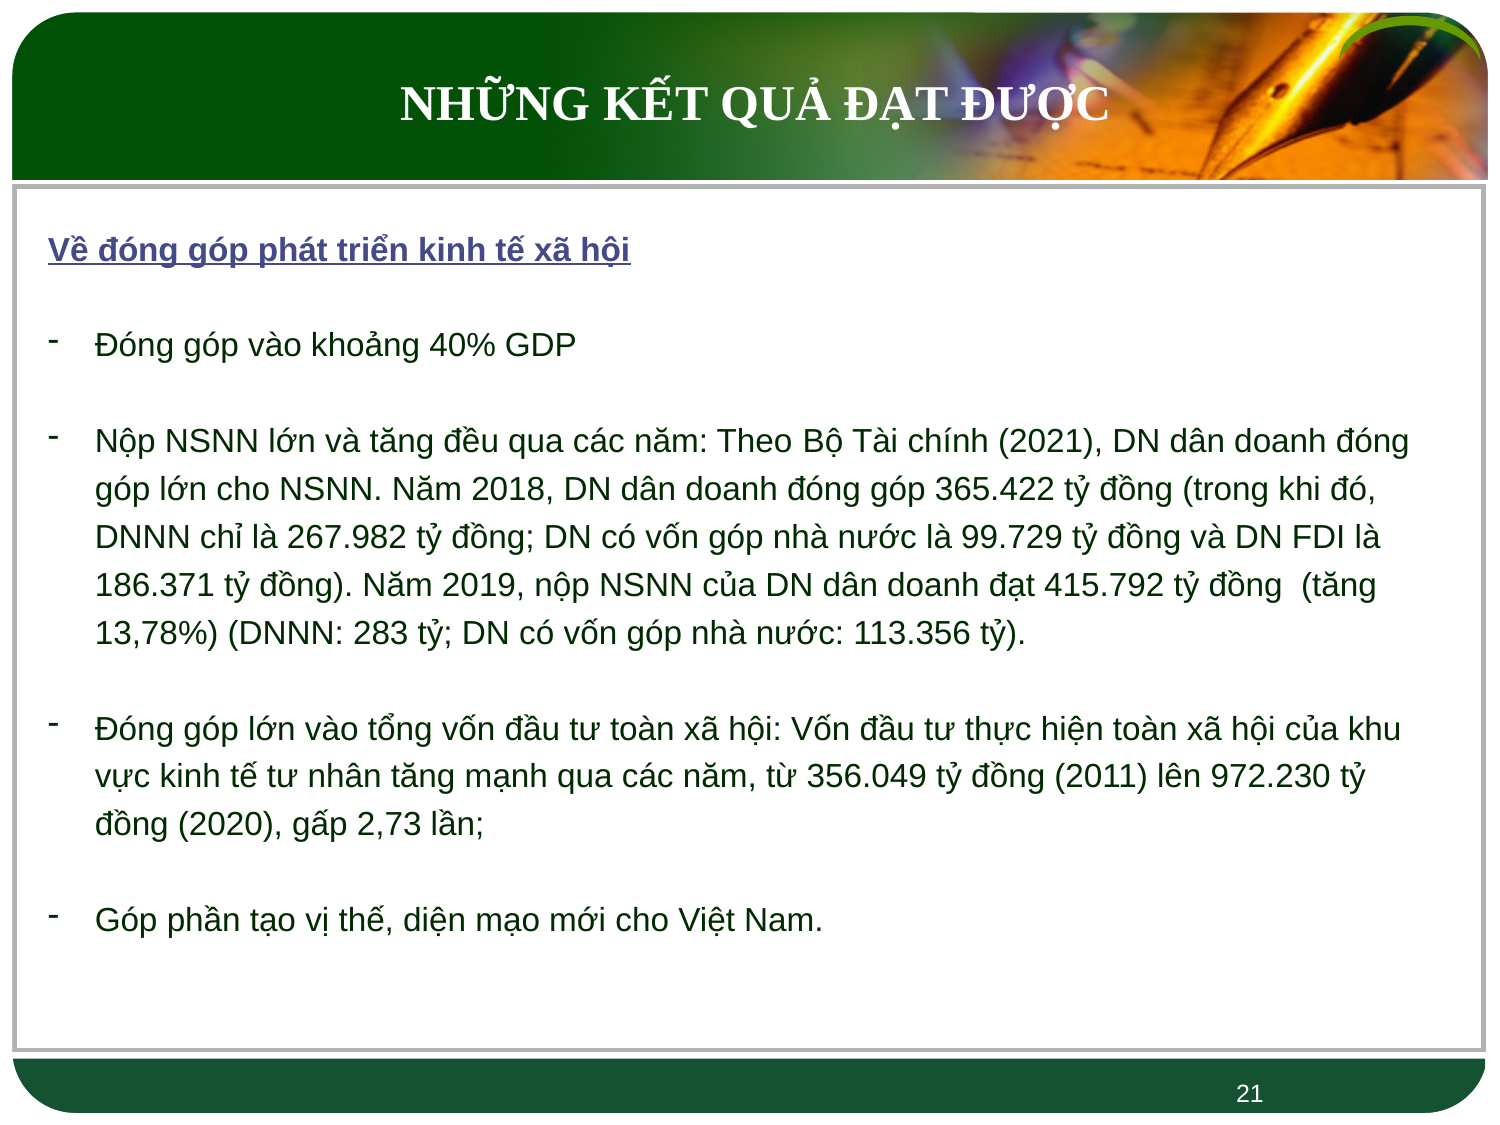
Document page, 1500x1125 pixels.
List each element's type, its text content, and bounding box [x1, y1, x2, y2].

picture [41, 13, 1459, 24]
picture [13, 27, 1487, 180]
text_box Về đóng góp phát triển kinh tế xã hội Đóng góp vào khoảng 40% GDP Nộp NSNN lớn và tăng đều qua các năm: Theo Bộ Tài chính (2021), DN dân doanh đóng góp lớn cho NSNN. Năm 2018, DN dân doanh đóng góp 365.422 tỷ đồng (trong khi đó, DNNN chỉ là 267.982 tỷ đồng; DN có vốn góp nhà nước là 99.729 tỷ đồng và DN FDI là 186.371 tỷ đồng). Năm 2019, nộp NSNN của DN dân doanh đạt 415.792 tỷ đồng (tăng 13,78%) (DNNN: 283 tỷ; DN có vốn góp nhà nước: 113.356 tỷ). Đóng góp lớn vào tổng vốn đầu tư toàn xã hội: Vốn đầu tư thực hiện toàn xã hội của khu vực kinh tế tư nhân tăng mạnh qua các năm, từ 356.049 tỷ đồng (2011) lên 972.230 tỷ đồng (2020), gấp 2,73 lần; Góp phần tạo vị thế, diện mạo mới cho Việt Nam. [33, 212, 1450, 946]
slide_number 21 [1074, 1070, 1425, 1096]
text_box NHỮNG KẾT QUẢ ĐẠT ĐƯỢC [37, 24, 1475, 175]
